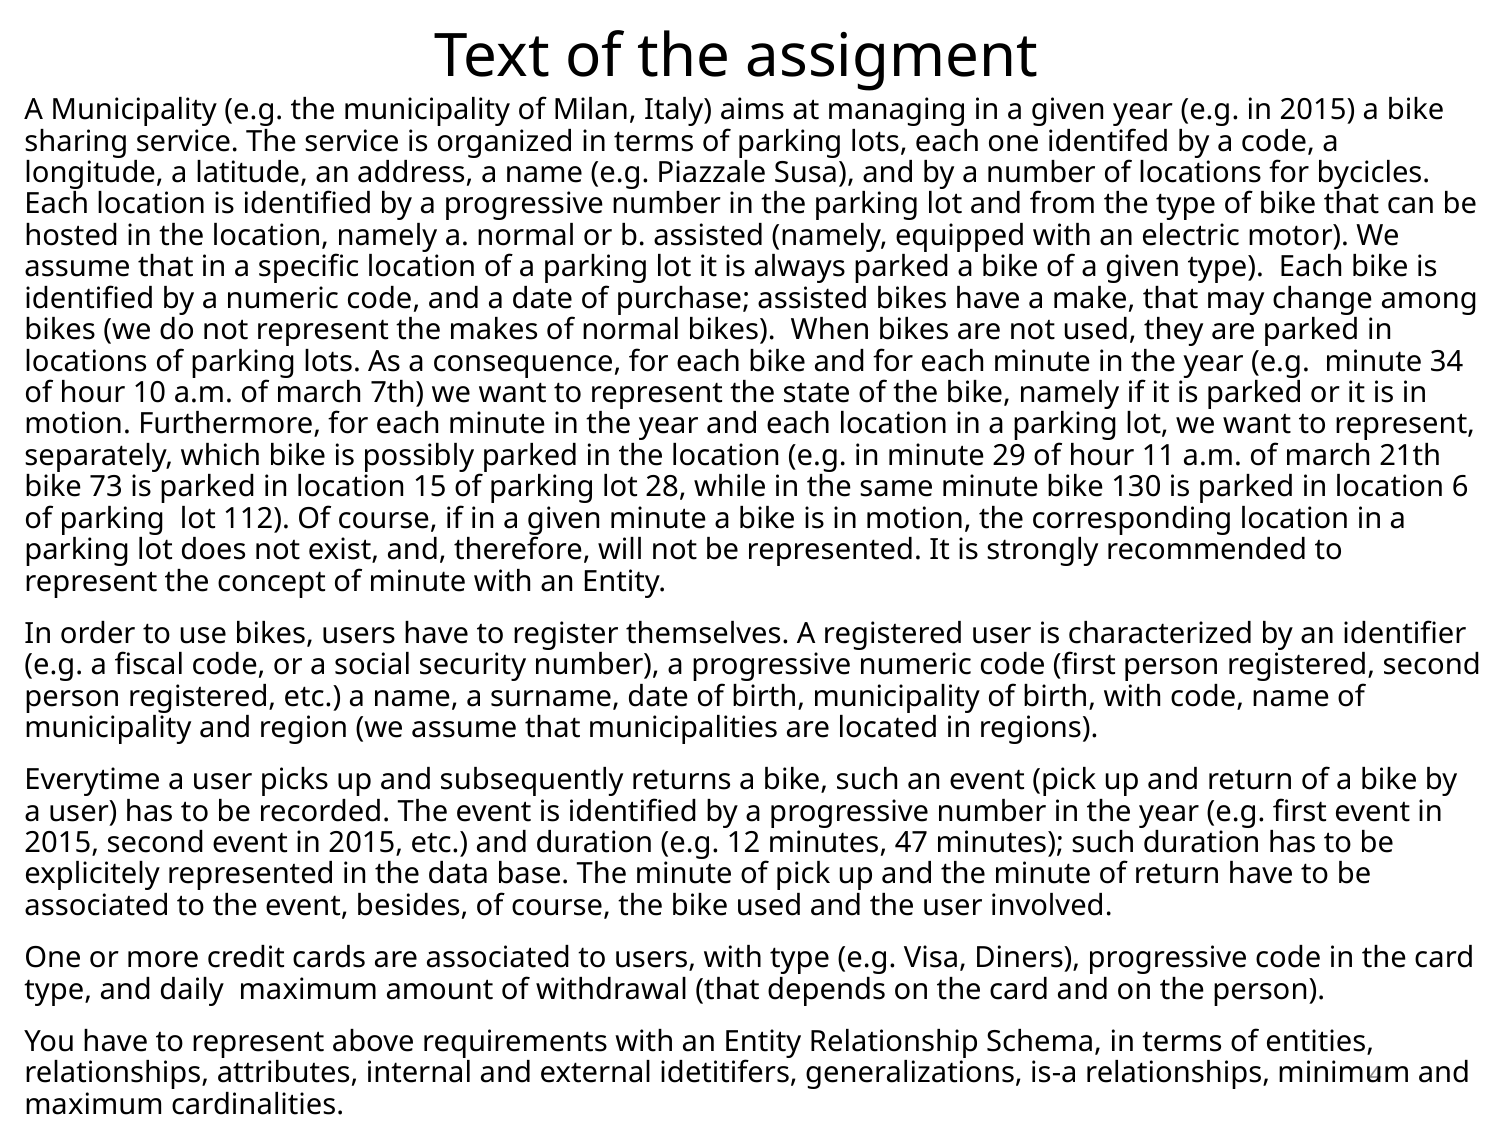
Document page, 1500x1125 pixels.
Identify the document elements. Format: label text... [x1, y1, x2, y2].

list A Municipality (e.g. the municipality of Milan, Italy) aims at managing in a given year (e.g. in 2015) a bike sharing service. The service is organized in terms of parking lots, each one identifed by a code, a longitude, a latitude, an address, a name (e.g. Piazzale Susa), and by a number of locations for bycicles. Each location is identified by a progressive number in the parking lot and from the type of bike that can be hosted in the location, namely a. normal or b. assisted (namely, equipped with an electric motor). We assume that in a specific location of a parking lot it is always parked a bike of a given type). Each bike is identified by a numeric code, and a date of purchase; assisted bikes have a make, that may change among bikes (we do not represent the makes of normal bikes). When bikes are not used, they are parked in locations of parking lots. As a consequence, for each bike and for each minute in the year (e.g. minute 34 of hour 10 a.m. of march 7th) we want to represent the state of the bike, namely if it is parked or it is in motion. Furthermore, for each minute in the year and each location in a parking lot, we want to represent, separately, which bike is possibly parked in the location (e.g. in minute 29 of hour 11 a.m. of march 21th bike 73 is parked in location 15 of parking lot 28, while in the same minute bike 130 is parked in location 6 of parking lot 112). Of course, if in a given minute a bike is in motion, the corresponding location in a parking lot does not exist, and, therefore, will not be represented. It is strongly recommended to represent the concept of minute with an Entity. In order to use bikes, users have to register themselves. A registered user is characterized by an identifier (e.g. a fiscal code, or a social security number), a progressive numeric code (first person registered, second person registered, etc.) a name, a surname, date of birth, municipality of birth, with code, name of municipality and region (we assume that municipalities are located in regions). Everytime a user picks up and subsequently returns a bike, such an event (pick up and return of a bike by a user) has to be recorded. The event is identified by a progressive number in the year (e.g. first event in 2015, second event in 2015, etc.) and duration (e.g. 12 minutes, 47 minutes); such duration has to be explicitely represented in the data base. The minute of pick up and the minute of return have to be associated to the event, besides, of course, the bike used and the user involved. One or more credit cards are associated to users, with type (e.g. Visa, Diners), progressive code in the card type, and daily maximum amount of withdrawal (that depends on the card and on the person). You have to represent above requirements with an Entity Relationship Schema, in terms of entities, relationships, attributes, internal and external idetitifers, generalizations, is-a relationships, minimum and maximum cardinalities. [9, 87, 1498, 892]
title Text of the assigment [25, 16, 1447, 87]
slide_number 4 [1059, 1042, 1397, 1103]
